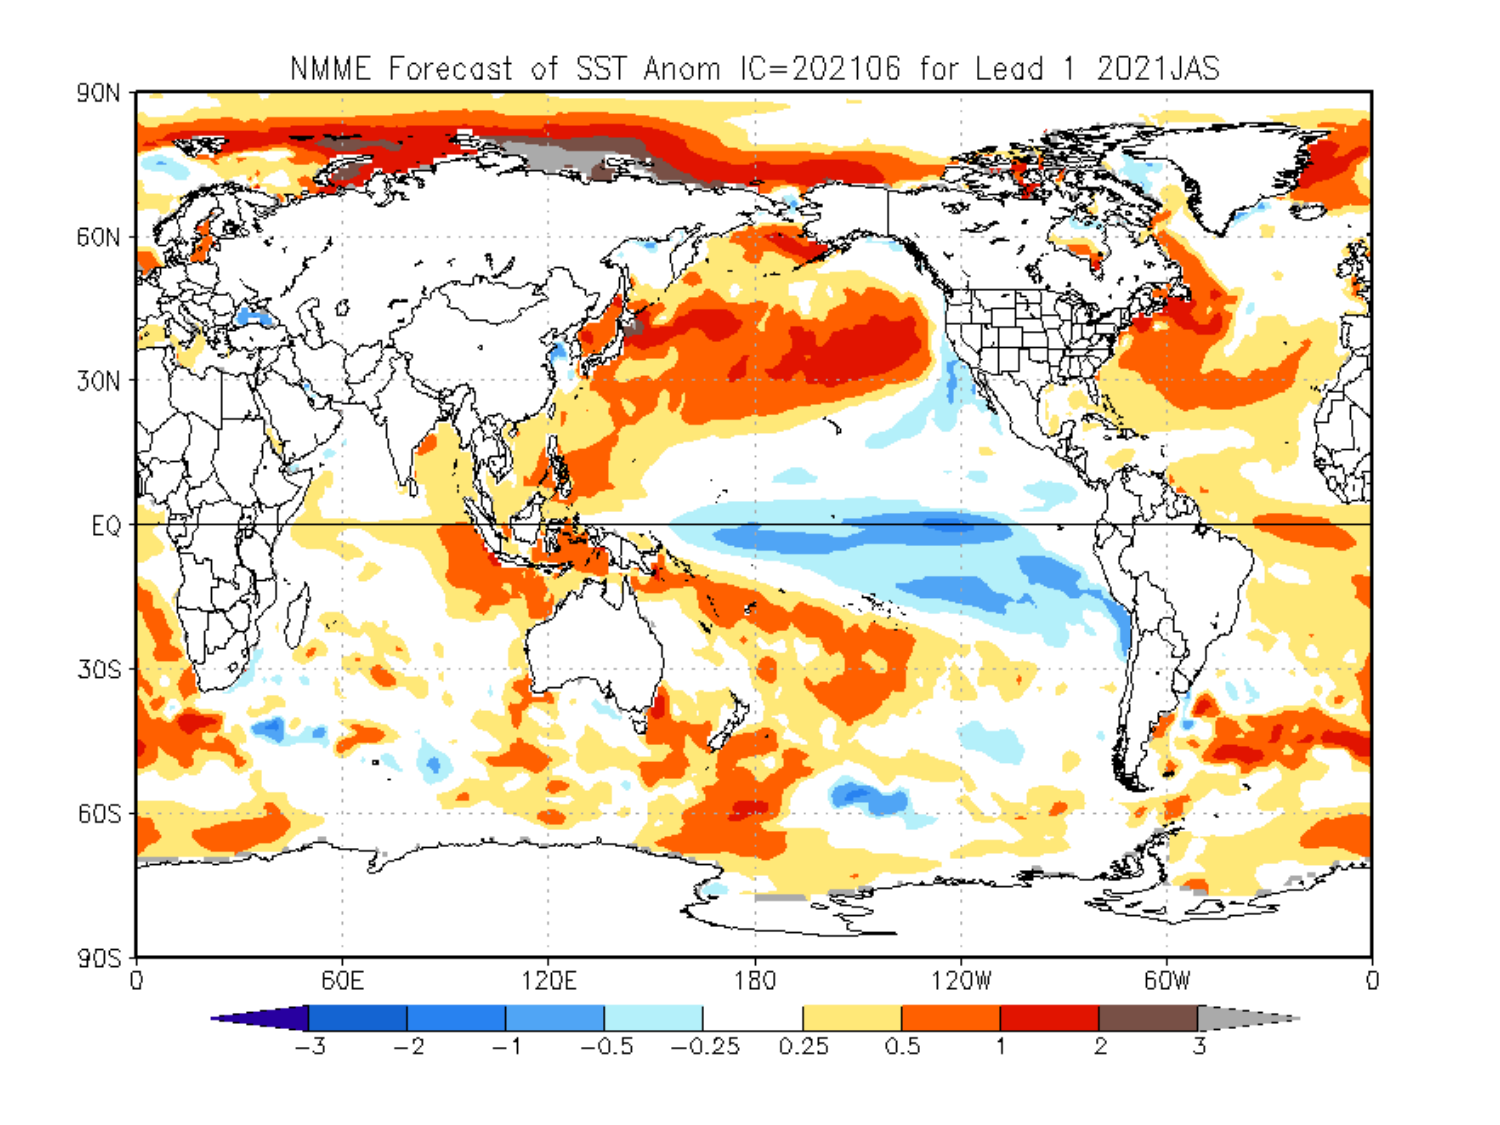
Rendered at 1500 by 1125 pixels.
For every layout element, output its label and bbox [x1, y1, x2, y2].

picture [74, 29, 1435, 1081]
